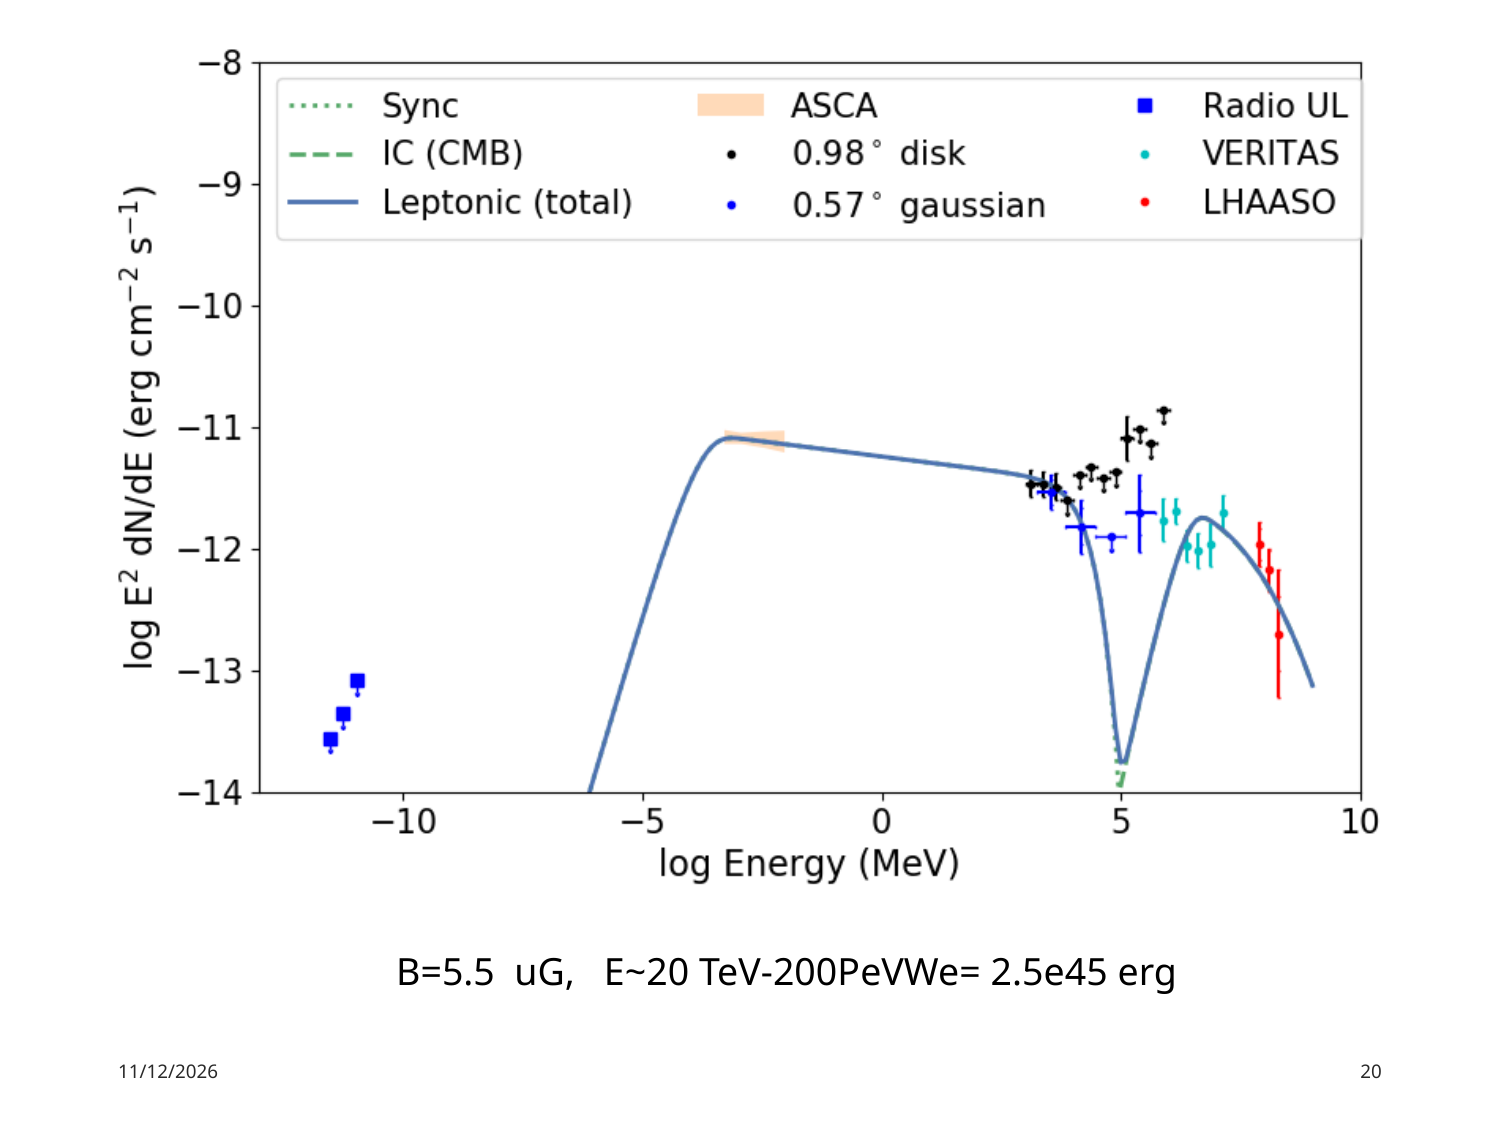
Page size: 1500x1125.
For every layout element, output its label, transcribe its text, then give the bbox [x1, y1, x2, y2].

slide_number 20 [1059, 1042, 1397, 1103]
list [103, 34, 1397, 900]
text_box B=5.5 uG, E~20 TeV-200PeVWe= 2.5e45 erg [381, 940, 1193, 1001]
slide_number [103, 1042, 441, 1103]
